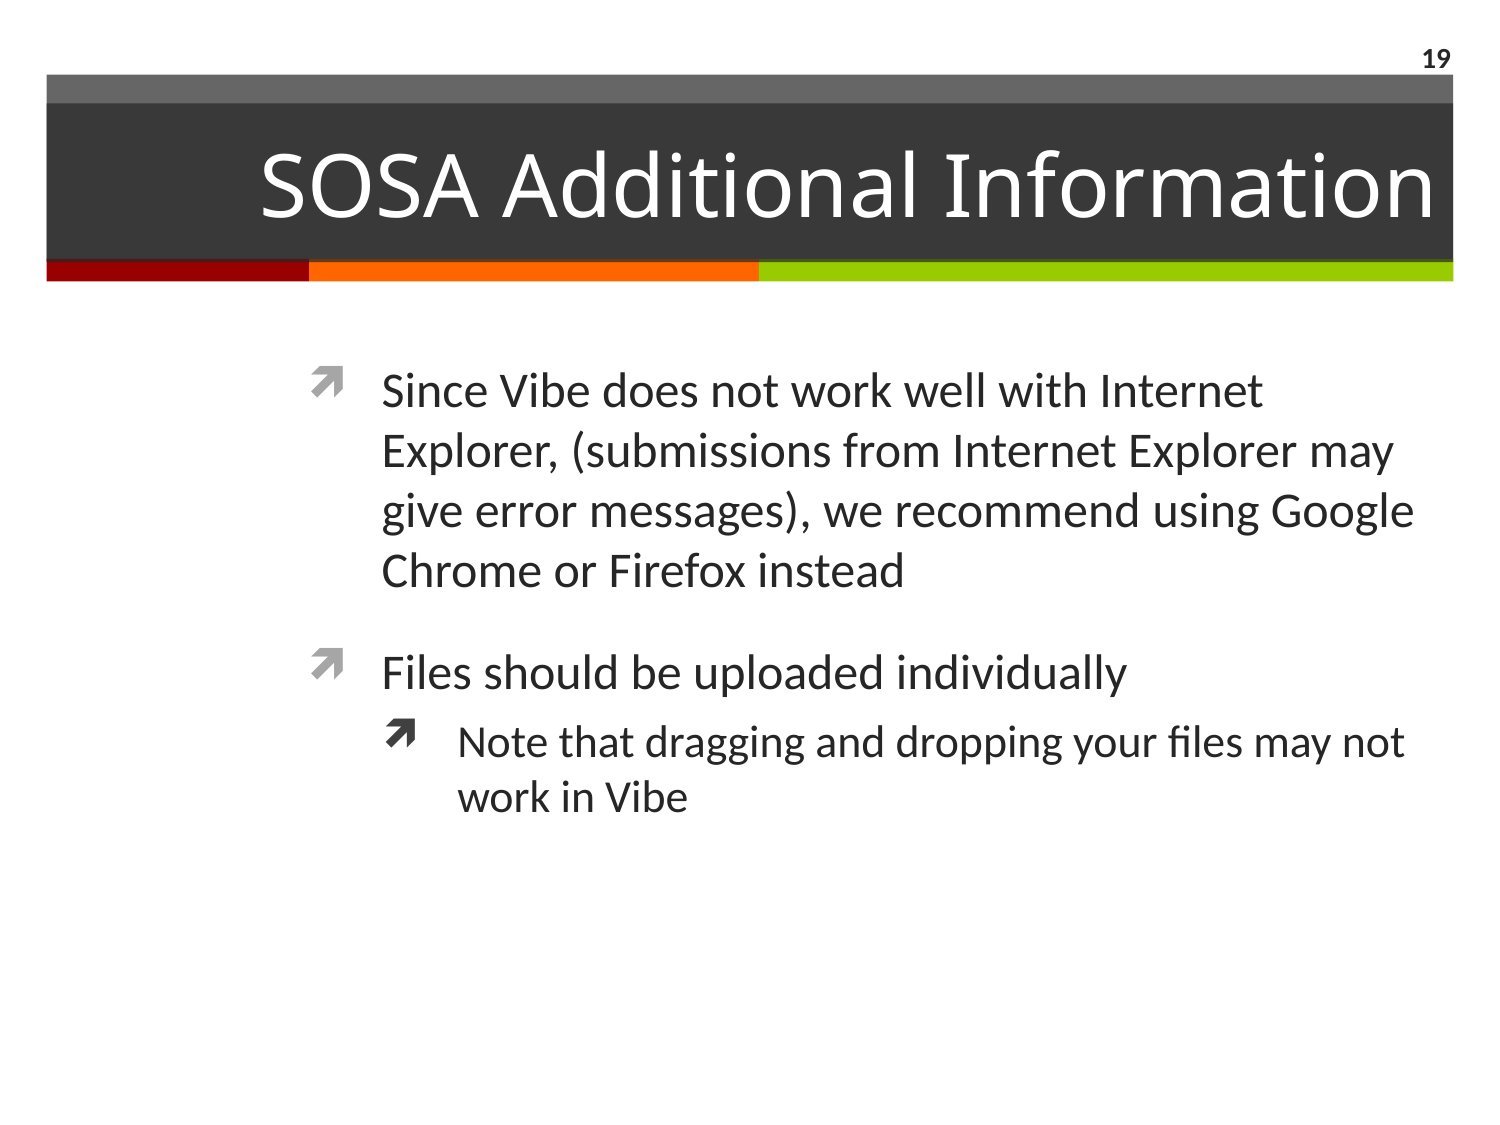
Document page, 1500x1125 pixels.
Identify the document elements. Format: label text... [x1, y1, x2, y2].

slide_number 19 [1362, 27, 1466, 87]
title SOSA Additional Information [46, 103, 1454, 263]
list Since Vibe does not work well with Internet Explorer, (submissions from Internet Explorer may give error messages), we recommend using Google Chrome or Firefox instead Files should be uploaded individually Note that dragging and dropping your files may not work in Vibe [292, 350, 1454, 1005]
